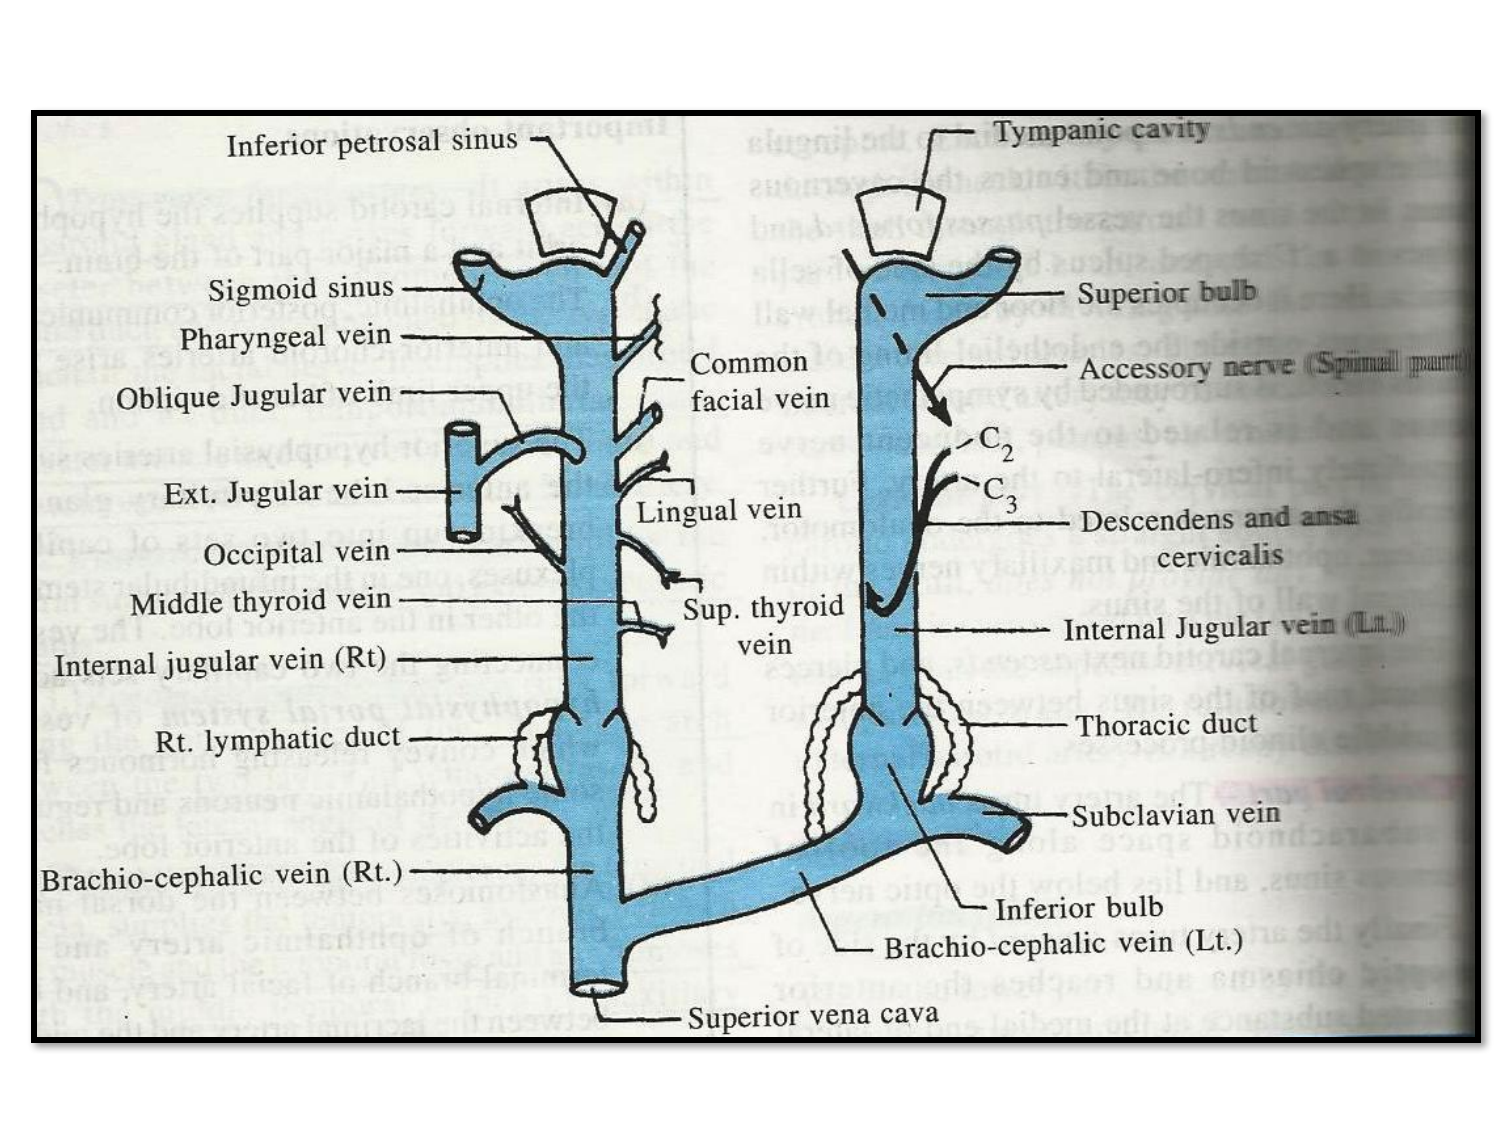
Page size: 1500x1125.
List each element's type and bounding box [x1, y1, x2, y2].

list [36, 115, 1476, 1038]
